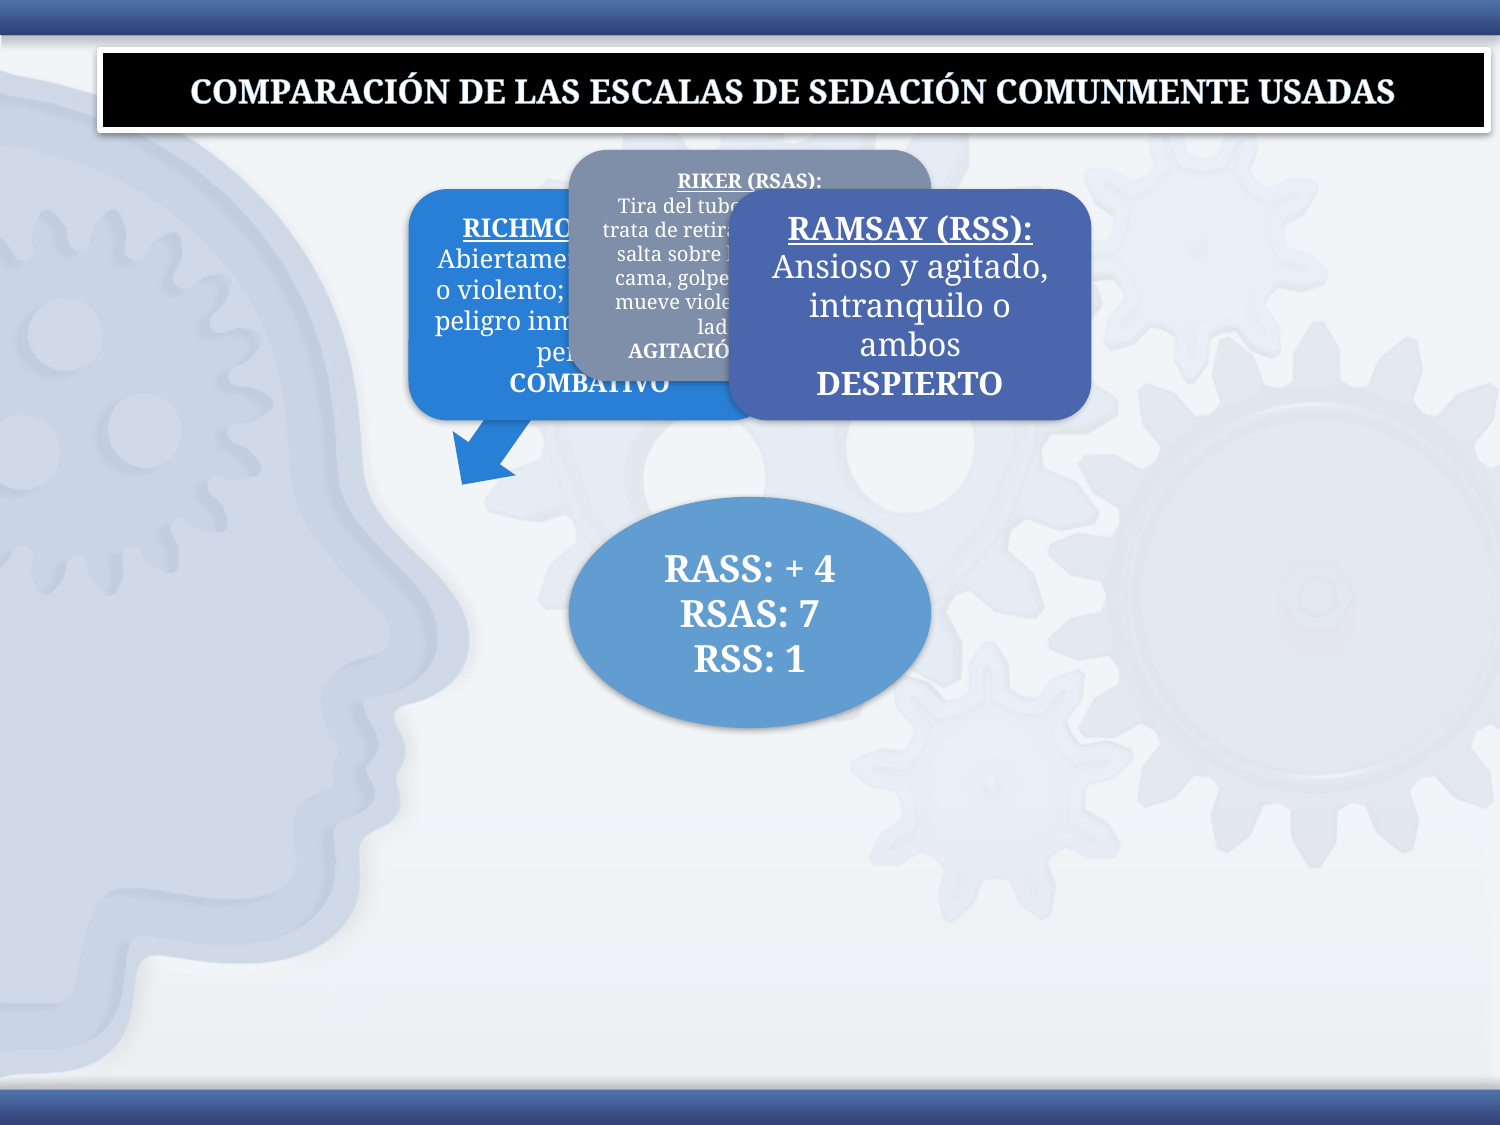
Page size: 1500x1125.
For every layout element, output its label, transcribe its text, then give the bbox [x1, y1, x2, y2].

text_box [24, 149, 1476, 1076]
title COMPARACIÓN DE LAS ESCALAS DE SEDACIÓN COMUNMENTE USADAS [97, 47, 1491, 133]
picture [0, 0, 1500, 1125]
